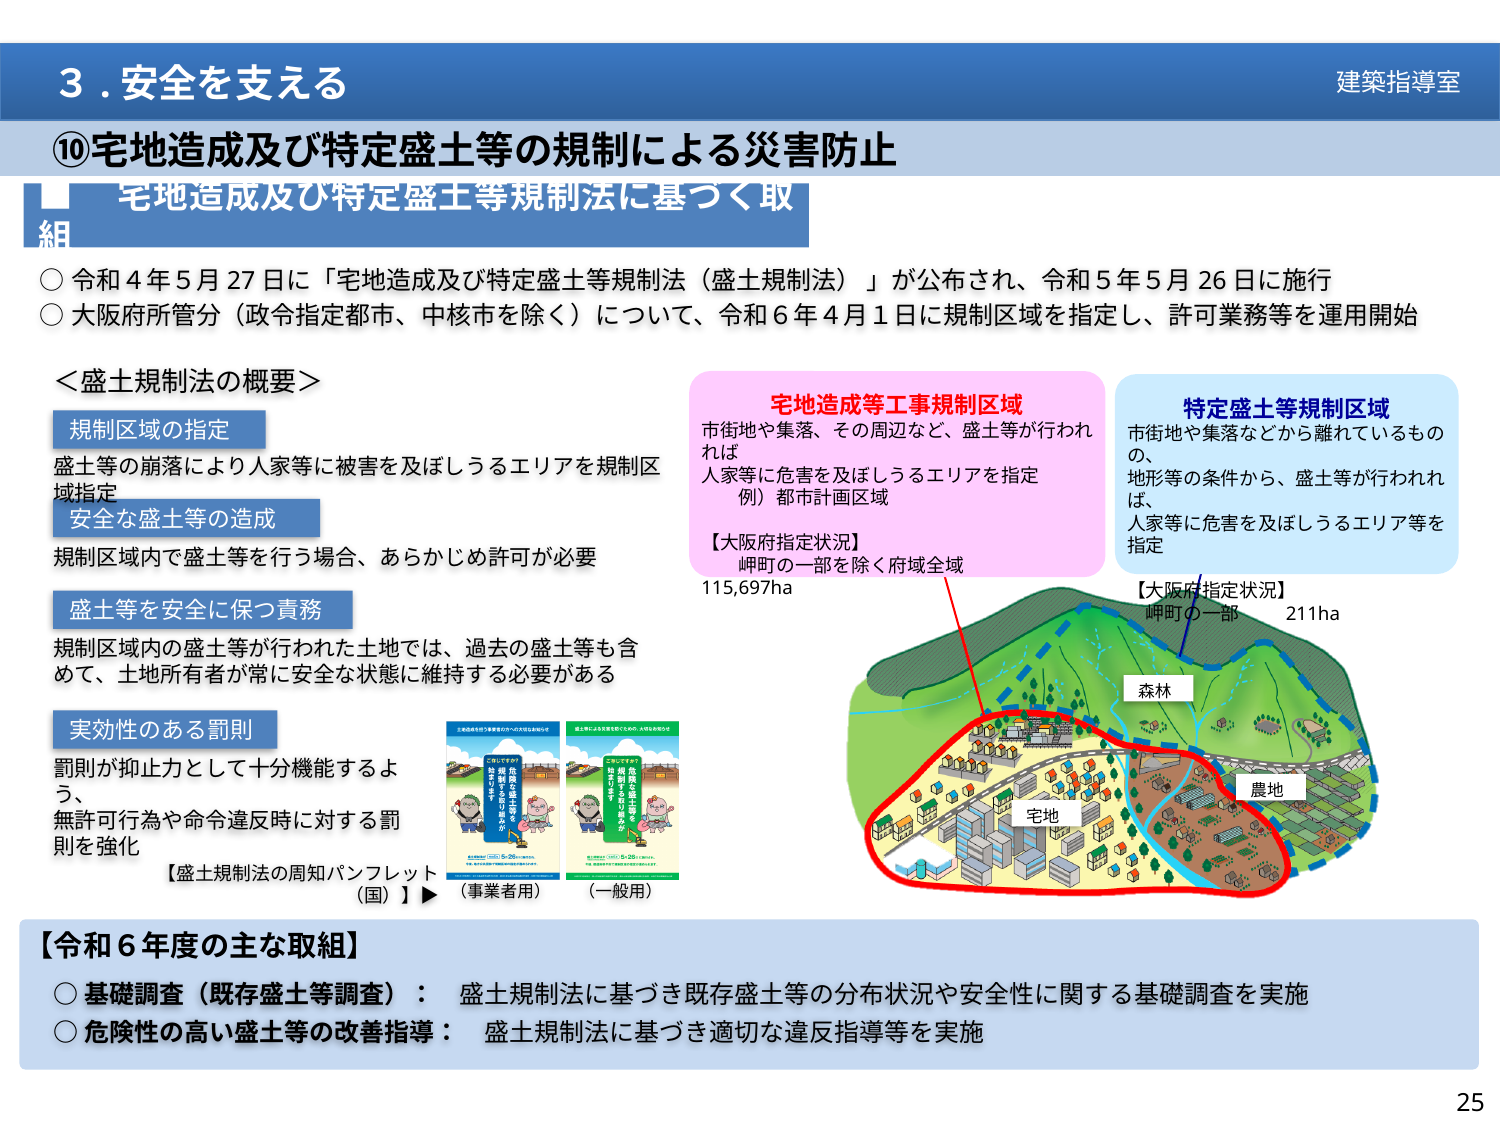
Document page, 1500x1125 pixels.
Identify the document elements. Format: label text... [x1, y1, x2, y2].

text_box 盛土等の崩落により人家等に被害を及ぼしうるエリアを規制区域指定 [52, 452, 673, 506]
text_box （一般用） [536, 875, 705, 907]
picture [566, 720, 679, 880]
text_box ３.安全を支える [0, 43, 1500, 121]
text_box [37, 350, 1468, 916]
text_box 盛土等を安全に保つ責務 [52, 590, 353, 630]
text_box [844, 555, 1384, 907]
text_box ■ 宅地造成及び特定盛⼟等規制法に基づく取組 [22, 181, 811, 250]
text_box 【令和６年度の主な取組】 [9, 920, 391, 970]
picture [446, 720, 560, 880]
text_box ＜盛土規制法の概要＞ [36, 358, 396, 403]
text_box 建築指導室 [1003, 59, 1477, 104]
slide_number 25 [1399, 1082, 1500, 1125]
text_box 規制区域内で盛土等を行う場合、あらかじめ許可が必要 [52, 543, 647, 571]
text_box 宅地造成等工事規制区域 市街地や集落、その周辺など、盛土等が行われれば 人家等に危害を及ぼしうるエリアを指定 例）都市計画区域 【大阪府指定状況】 岬町の一部を除く府域全域 115,697ha [687, 368, 1108, 580]
text_box （事業者用） [416, 875, 531, 907]
text_box 【盛土規制法の周知パンフレット（国）】▶ [91, 855, 441, 913]
text_box 規制区域内の盛土等が行われた土地では、過去の盛土等も含めて、土地所有者が常に安全な状態に維持する必要がある [52, 634, 658, 688]
text_box 実効性のある罰則 [52, 710, 278, 749]
text_box 特定盛土等規制区域 市街地や集落などから離れているものの、 地形等の条件から、盛土等が行われれば、 人家等に危害を及ぼしうるエリア等を指定 【大阪府指定状況】 岬町の一部 211ha [1112, 371, 1461, 577]
text_box ○基礎調査（既存盛土等調査）： 盛土規制法に基づき既存盛土等の分布状況や安全性に関する基礎調査を実施 ○危険性の高い盛土等の改善指導： 盛土規制法に基づき適切な違反指導等を実施 [36, 965, 1462, 1052]
text_box [17, 917, 1482, 1072]
text_box 罰則が抑止力として十分機能するよう、 無許可行為や命令違反時に対する罰則を強化 [52, 753, 422, 860]
text_box 規制区域の指定 [52, 410, 266, 449]
text_box ○令和４年５月27日に「宅地造成及び特定盛土等規制法（盛土規制法） 」が公布され、令和５年５月26日に施行 ○大阪府所管分（政令指定都市、中核市を除く）について、令和６年４月１日に規制区域を指定し、許可業務等を運用開始 [23, 253, 1467, 336]
text_box ⑩宅地造成及び特定盛土等の規制による災害防止 [0, 121, 1500, 176]
text_box 安全な盛土等の造成 [52, 515, 321, 538]
